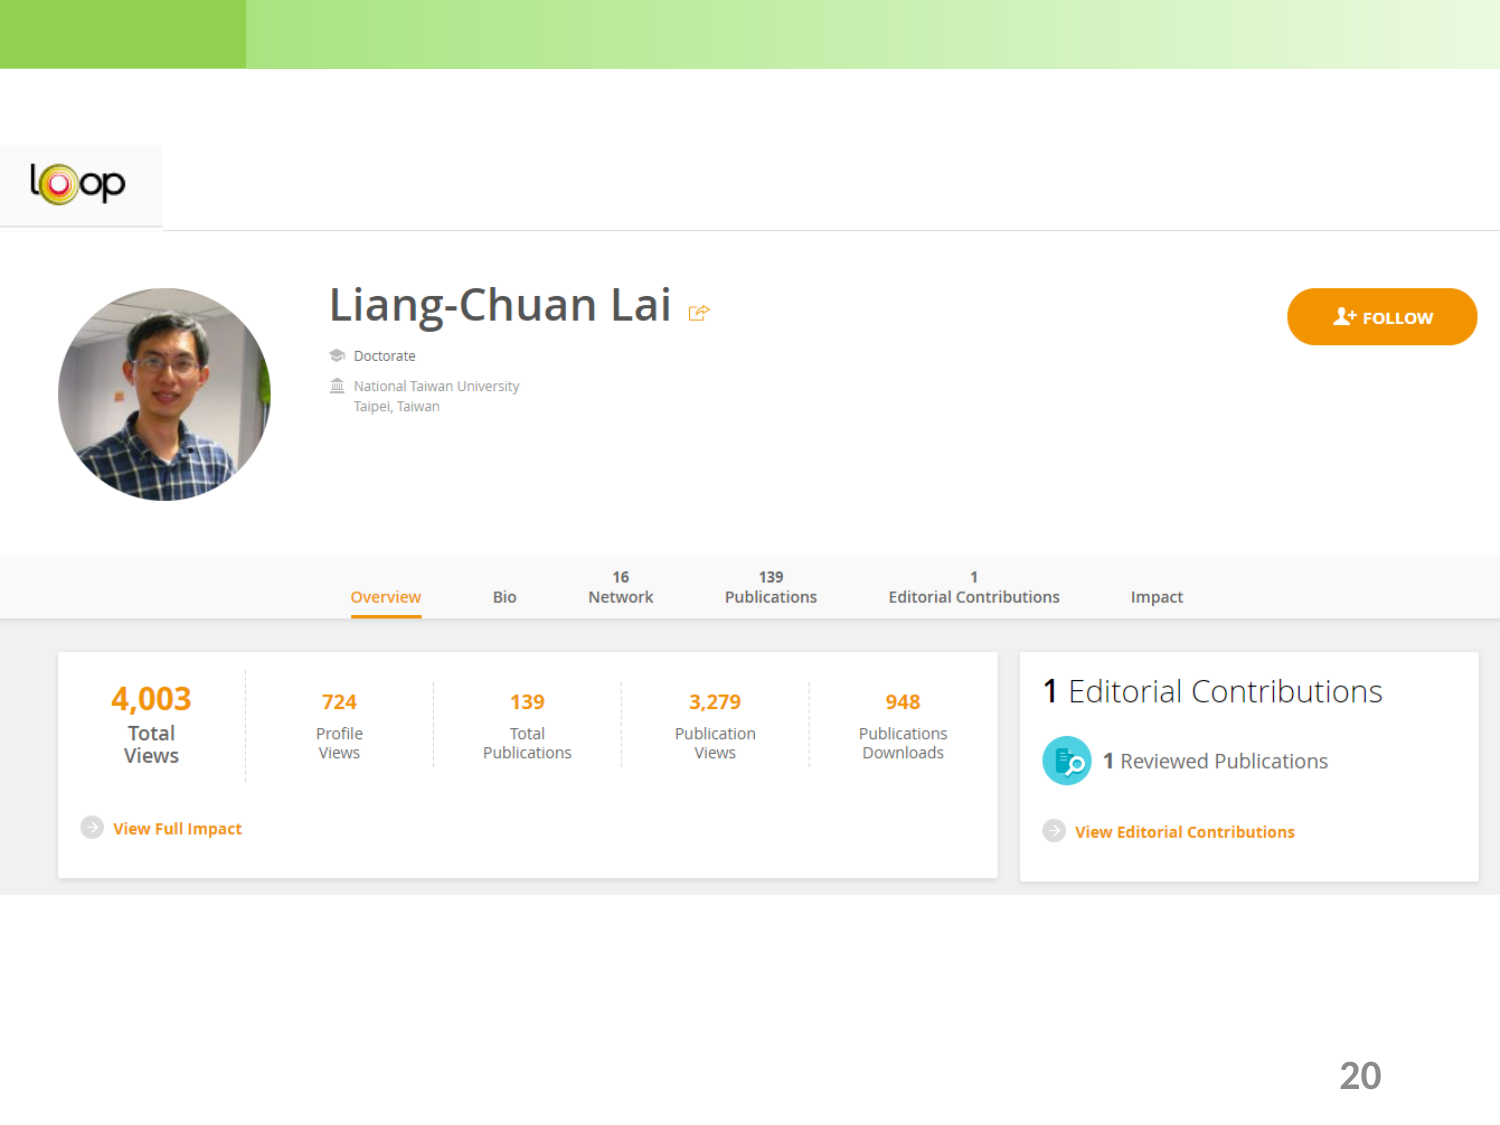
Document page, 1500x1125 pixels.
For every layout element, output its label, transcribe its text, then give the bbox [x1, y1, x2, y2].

slide_number 20 [1059, 1042, 1397, 1103]
picture [0, 145, 1500, 895]
text_box [0, 0, 247, 70]
text_box [245, 0, 1500, 69]
